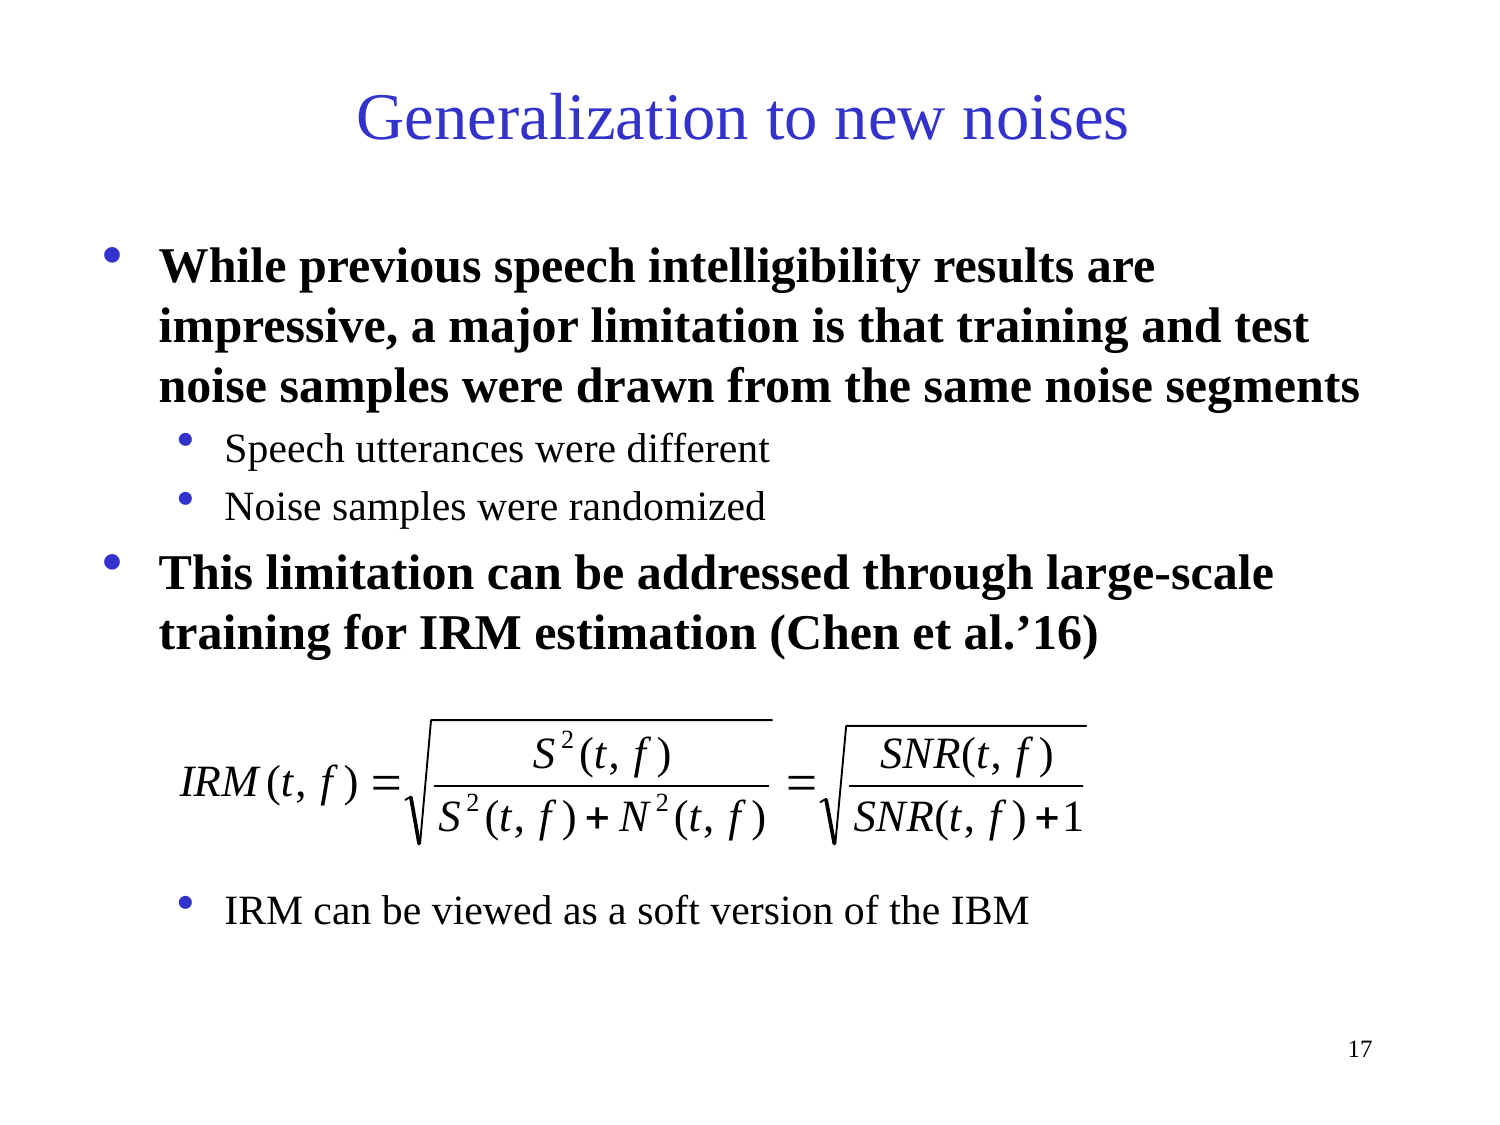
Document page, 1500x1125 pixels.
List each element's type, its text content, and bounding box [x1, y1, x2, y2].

title Generalization to new noises [87, 62, 1400, 163]
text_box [171, 710, 1095, 854]
slide_number 17 [1074, 1024, 1388, 1101]
list While previous speech intelligibility results are impressive, a major limitation is that training and test noise samples were drawn from the same noise segments Speech utterances were different Noise samples were randomized This limitation can be addressed through large-scale training for IRM estimation (Chen et al.’16) IRM can be viewed as a soft version of the IBM [87, 224, 1400, 1030]
